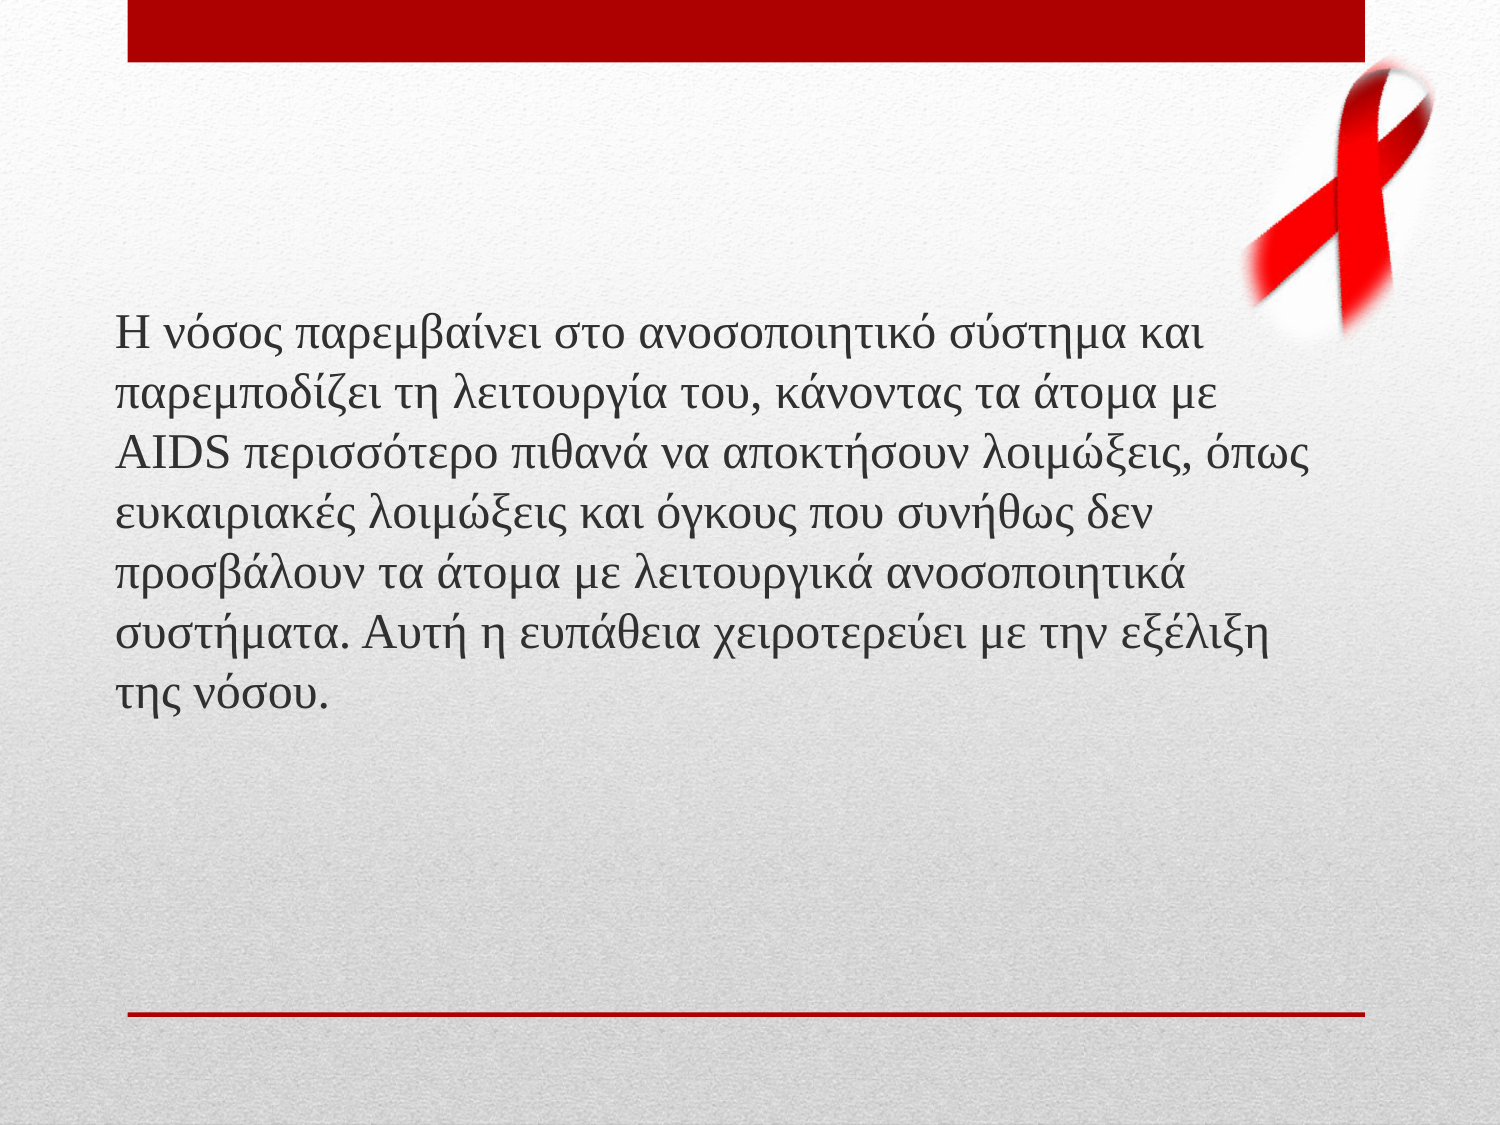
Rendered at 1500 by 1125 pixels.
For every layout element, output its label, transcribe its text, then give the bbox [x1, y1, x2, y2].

list Η νόσος παρεμβαίνει στο ανοσοποιητικό σύστημα και παρεμποδίζει τη λειτουργία του, κάνοντας τα άτομα με AIDS περισσότερο πιθανά να αποκτήσουν λοιμώξεις, όπως ευκαιριακές λοιμώξεις και όγκους που συνήθως δεν προσβάλουν τα άτομα με λειτουργικά ανοσοποιητικά συστήματα. Αυτή η ευπάθεια χειροτερεύει με την εξέλιξη της νόσου. [99, 224, 1338, 863]
picture [1246, 36, 1443, 374]
